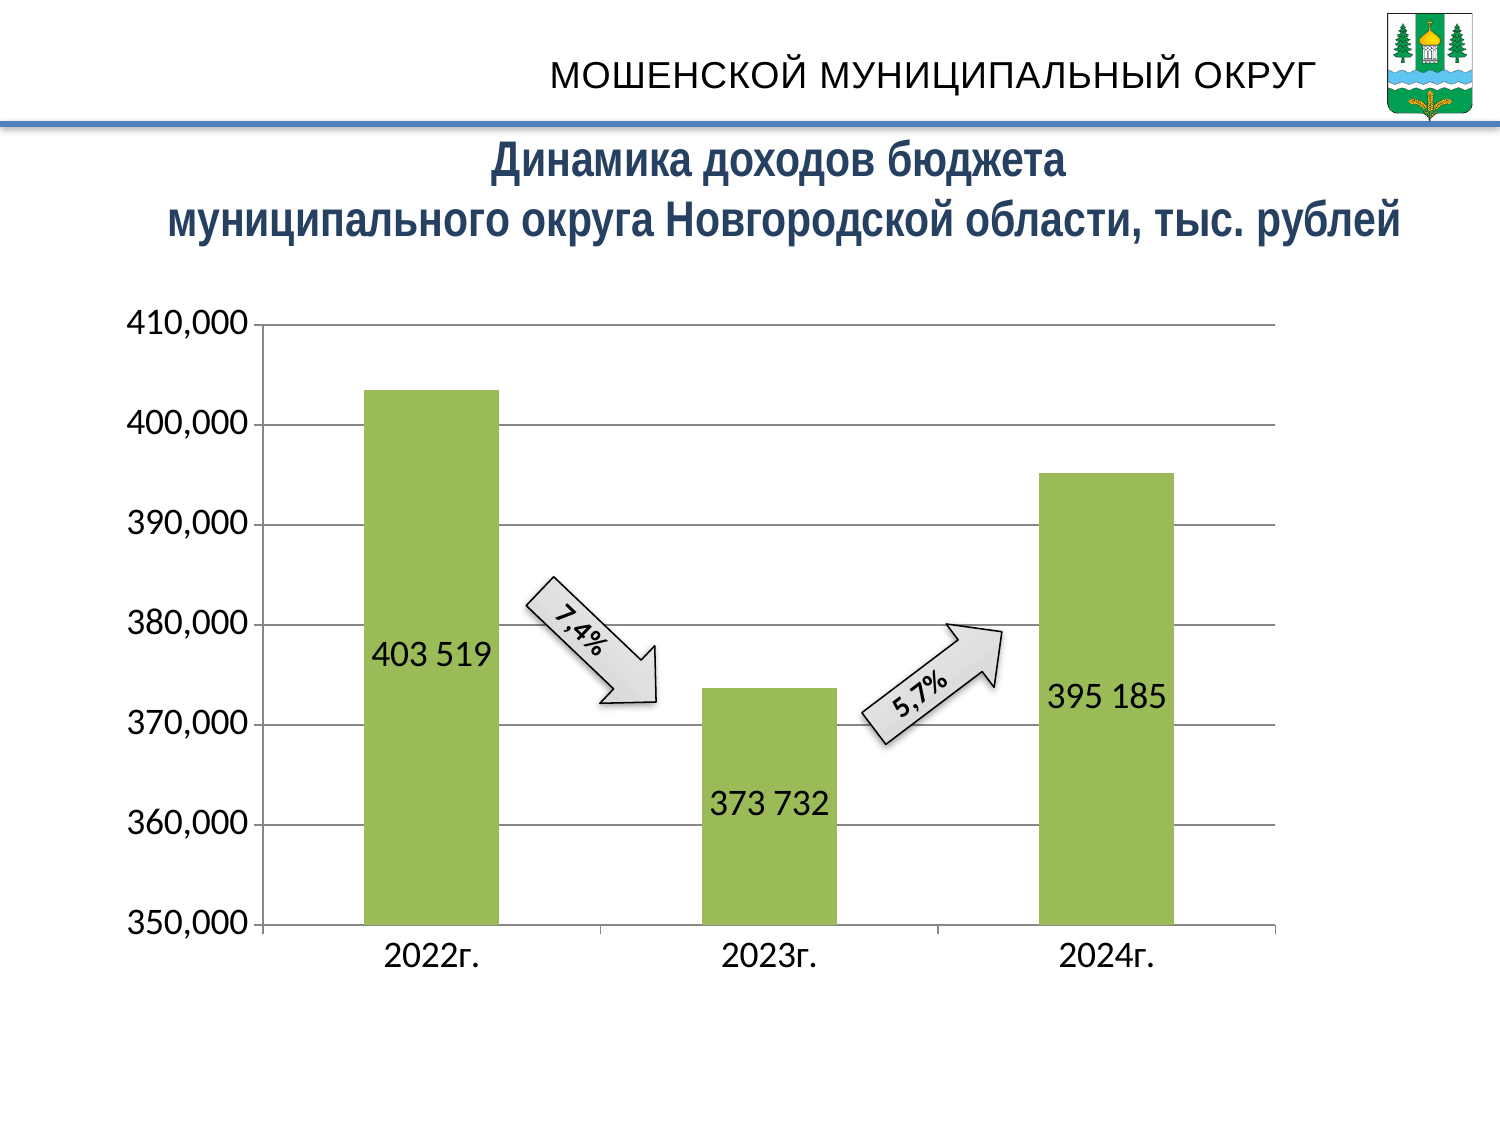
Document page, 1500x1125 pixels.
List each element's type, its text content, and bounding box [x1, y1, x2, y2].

chart [96, 262, 1348, 1082]
text_box МОШЕНСКОЙ МУНИЦИПАЛЬНЫЙ ОКРУГ [534, 43, 1382, 104]
text_box Динамика доходов бюджета муниципального округа Новгородской области, тыс. рублей [117, 135, 1452, 198]
picture [1387, 8, 1476, 122]
